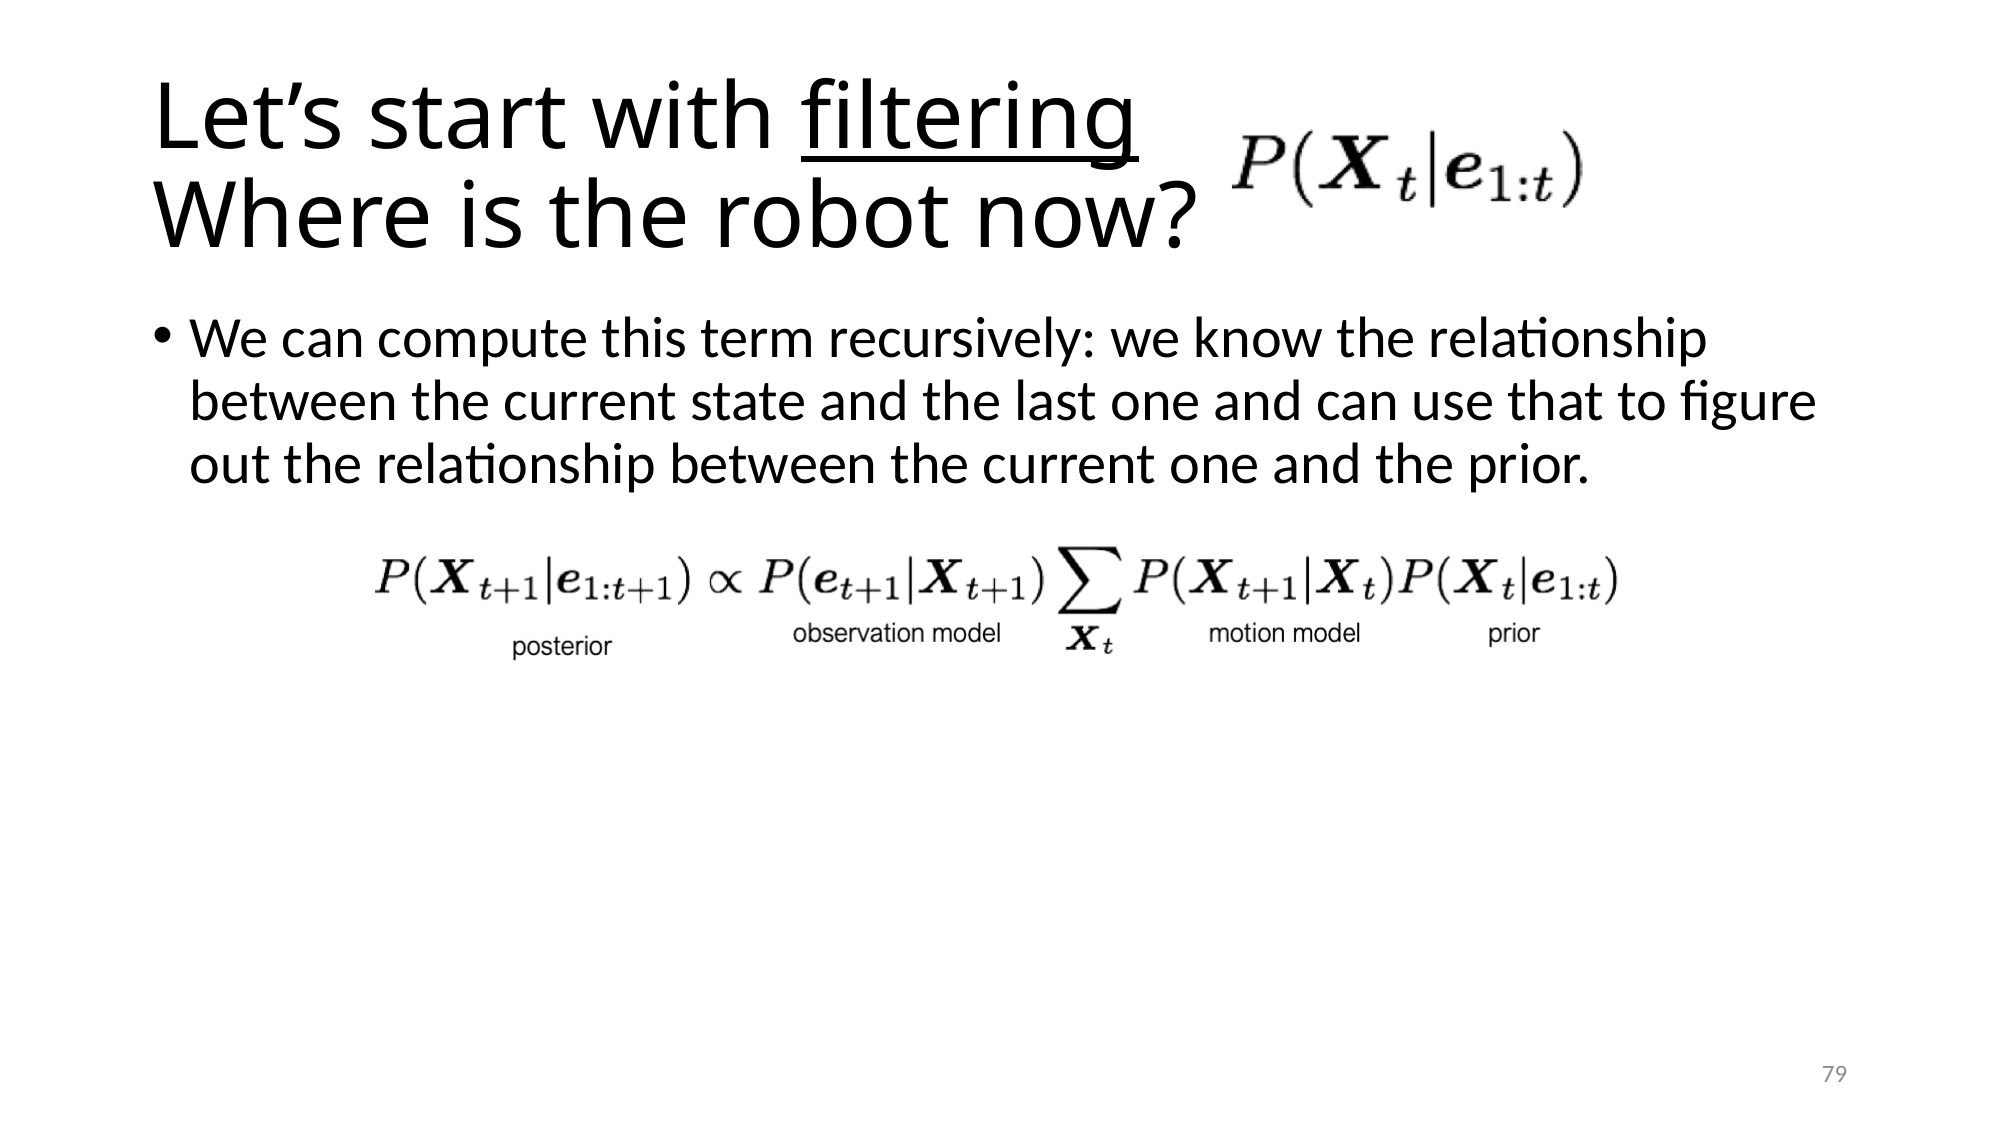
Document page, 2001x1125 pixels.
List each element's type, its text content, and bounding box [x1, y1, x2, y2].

list We can compute this term recursively: we know the relationship between the current state and the last one and can use that to figure out the relationship between the current one and the prior. [137, 299, 1863, 1014]
title Let’s start with filtering Where is the robot now? [137, 59, 1863, 278]
picture [362, 521, 1638, 666]
picture [1203, 96, 1622, 235]
slide_number 79 [1412, 1042, 1863, 1103]
